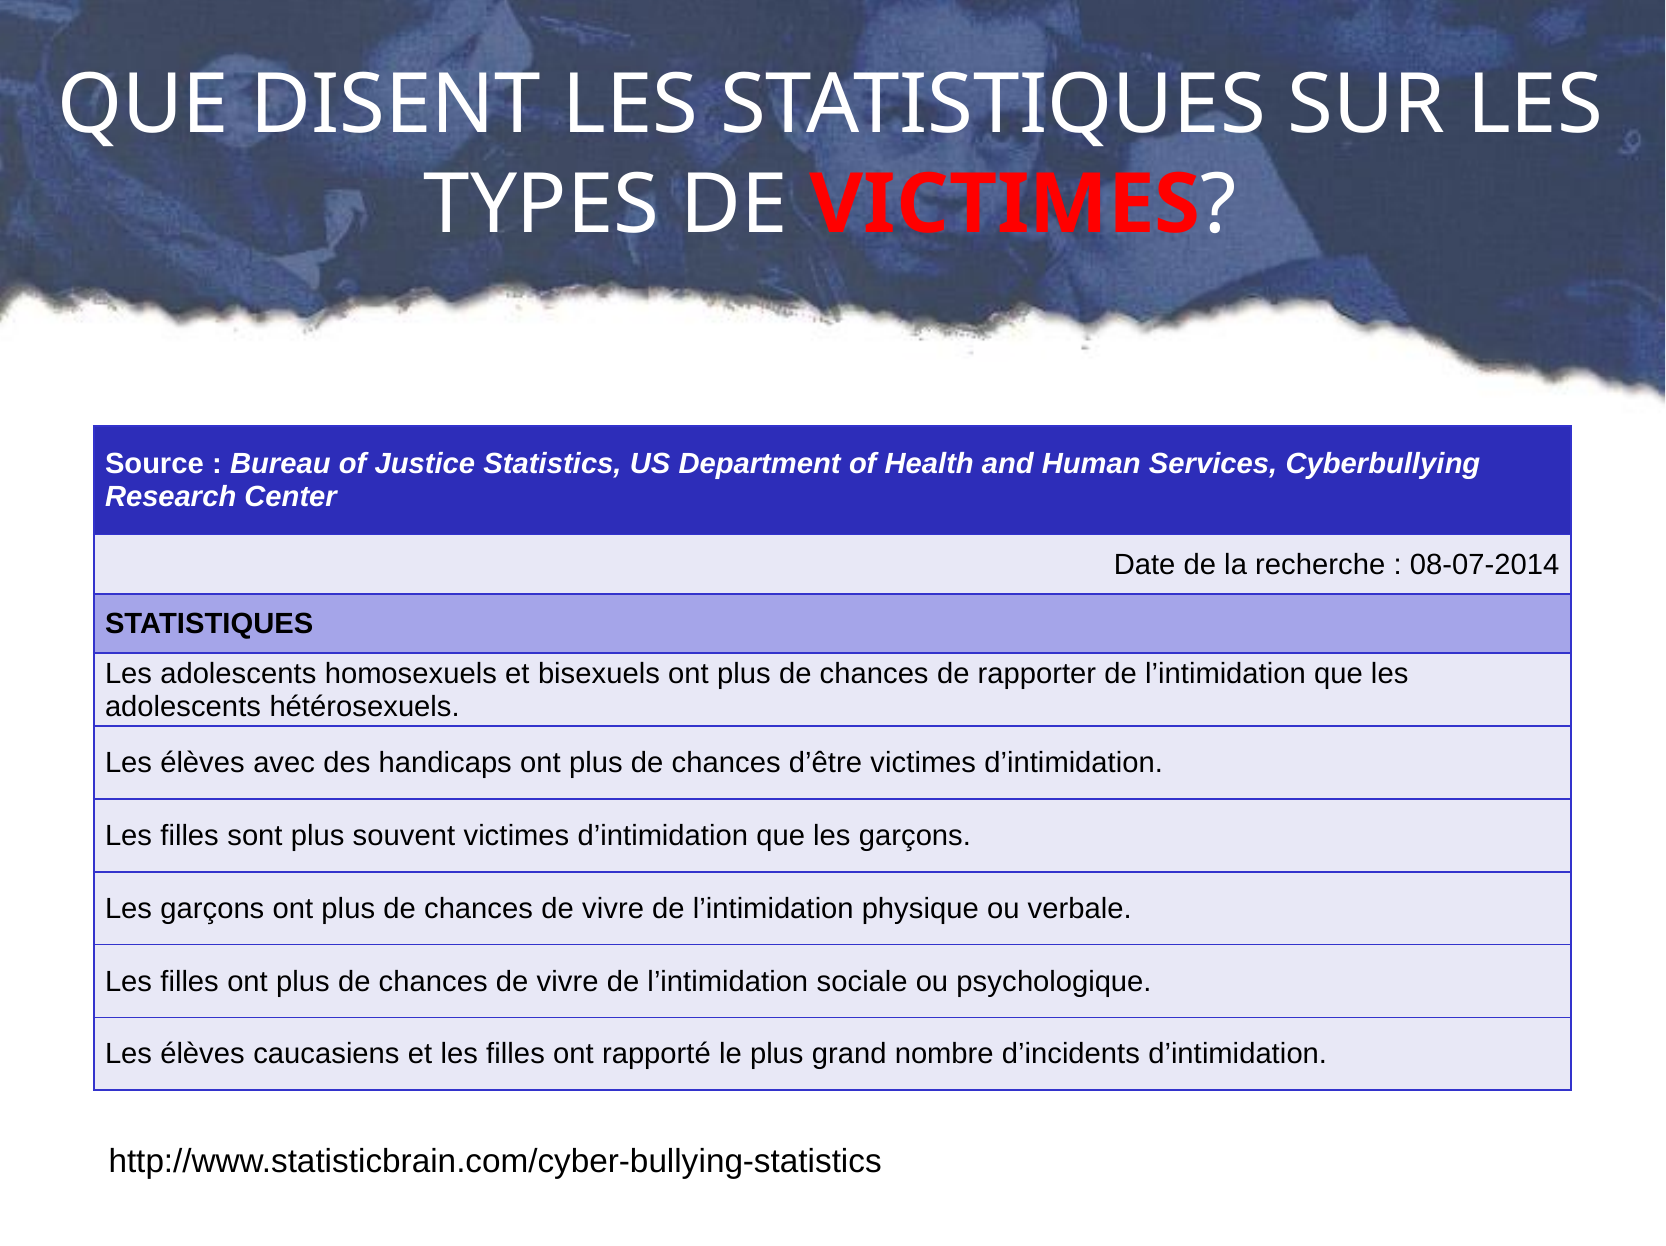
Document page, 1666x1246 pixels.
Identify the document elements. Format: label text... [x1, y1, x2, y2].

table_cell Les adolescents homosexuels et bisexuels ont plus de chances de rapporter de l’intimidation que les adolescents hétérosexuels. [95, 654, 1570, 725]
table_header Source : Bureau of Justice Statistics, US Department of Health and Human Services, Cyberbullying Research Center [95, 427, 1570, 534]
title QUE DISENT LES STATISTIQUES SUR LES TYPES DE VICTIMES? [0, 0, 1664, 298]
table_cell STATISTIQUES [95, 595, 1570, 652]
table_cell Les filles ont plus de chances de vivre de l’intimidation sociale ou psychologique. [95, 945, 1570, 1017]
table_cell Les filles sont plus souvent victimes d’intimidation que les garçons. [95, 800, 1570, 871]
table_cell Date de la recherche : 08-07-2014 [95, 535, 1570, 593]
text_box http://www.statisticbrain.com/cyber-bullying-statistics [93, 1131, 1282, 1187]
picture [0, 0, 1666, 1246]
table_cell Les élèves caucasiens et les filles ont rapporté le plus grand nombre d’incidents d’intimidation. [95, 1018, 1570, 1089]
table_cell Les élèves avec des handicaps ont plus de chances d’être victimes d’intimidation. [95, 727, 1570, 798]
table_cell Les garçons ont plus de chances de vivre de l’intimidation physique ou verbale. [95, 873, 1570, 944]
